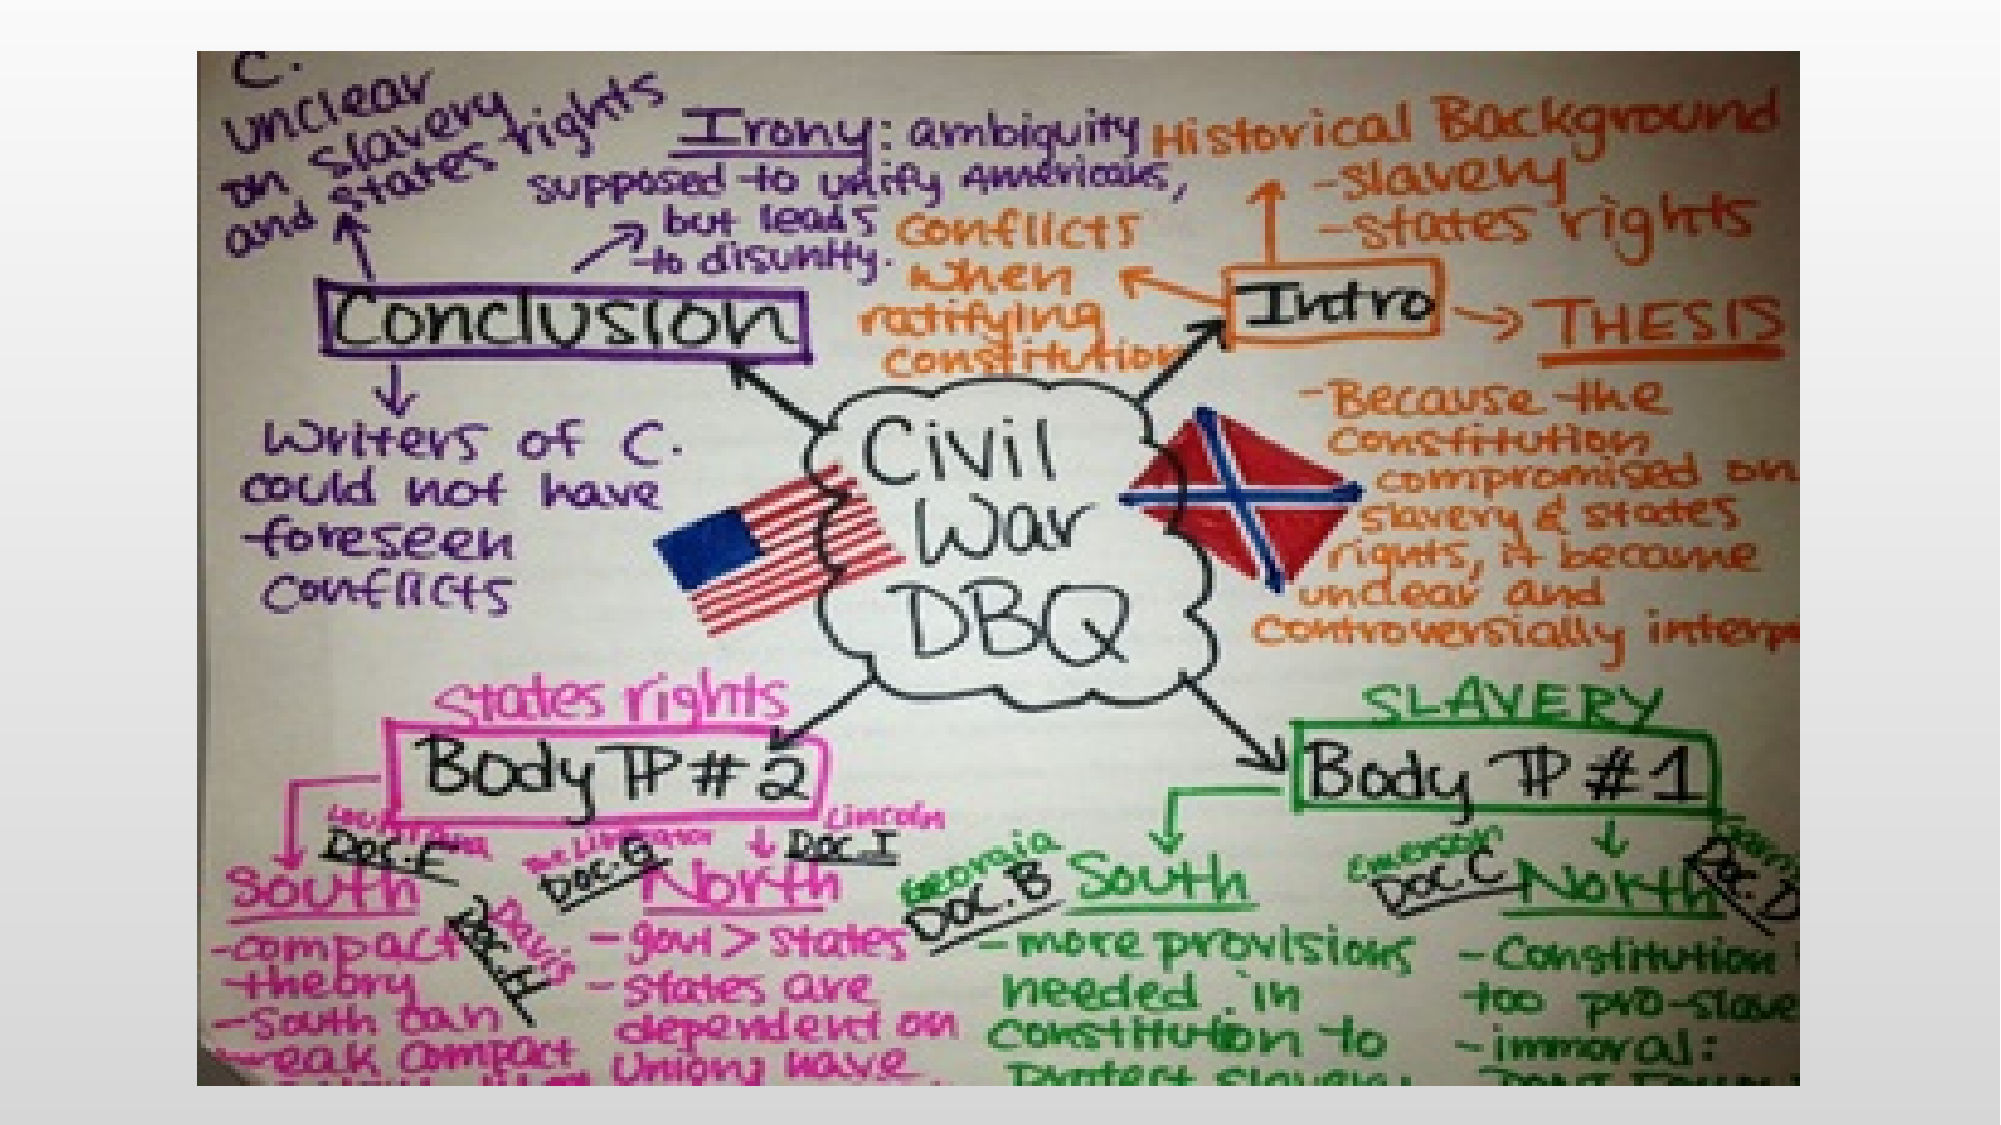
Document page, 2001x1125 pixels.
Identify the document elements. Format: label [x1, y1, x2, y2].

picture [197, 51, 1800, 1086]
